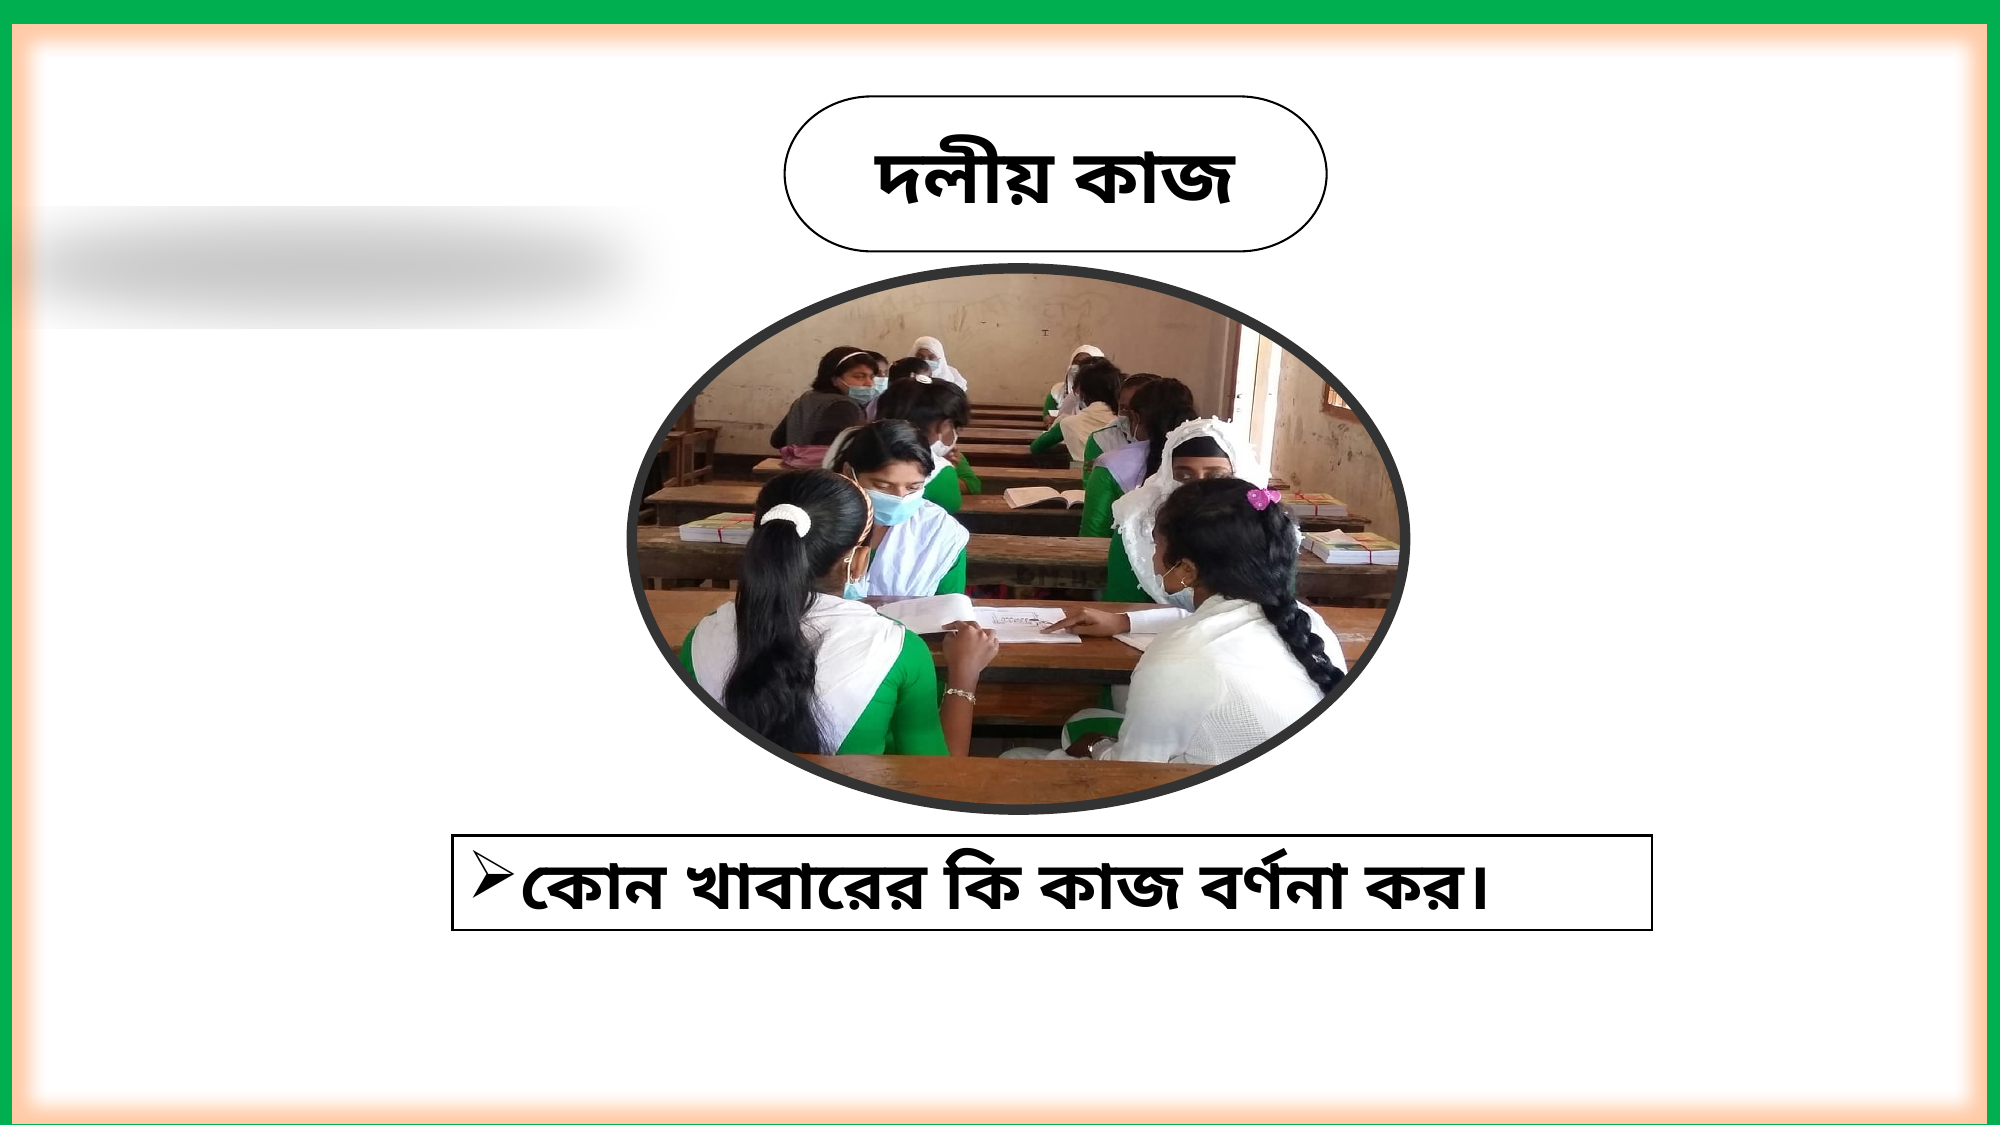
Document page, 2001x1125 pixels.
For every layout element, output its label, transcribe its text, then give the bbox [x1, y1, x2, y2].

text_box [0, 10, 2000, 1125]
text_box কোন খাবারের কি কাজ বর্ণনা কর। [451, 834, 1653, 931]
picture [631, 268, 1406, 810]
text_box দলীয় কাজ [783, 95, 1328, 253]
